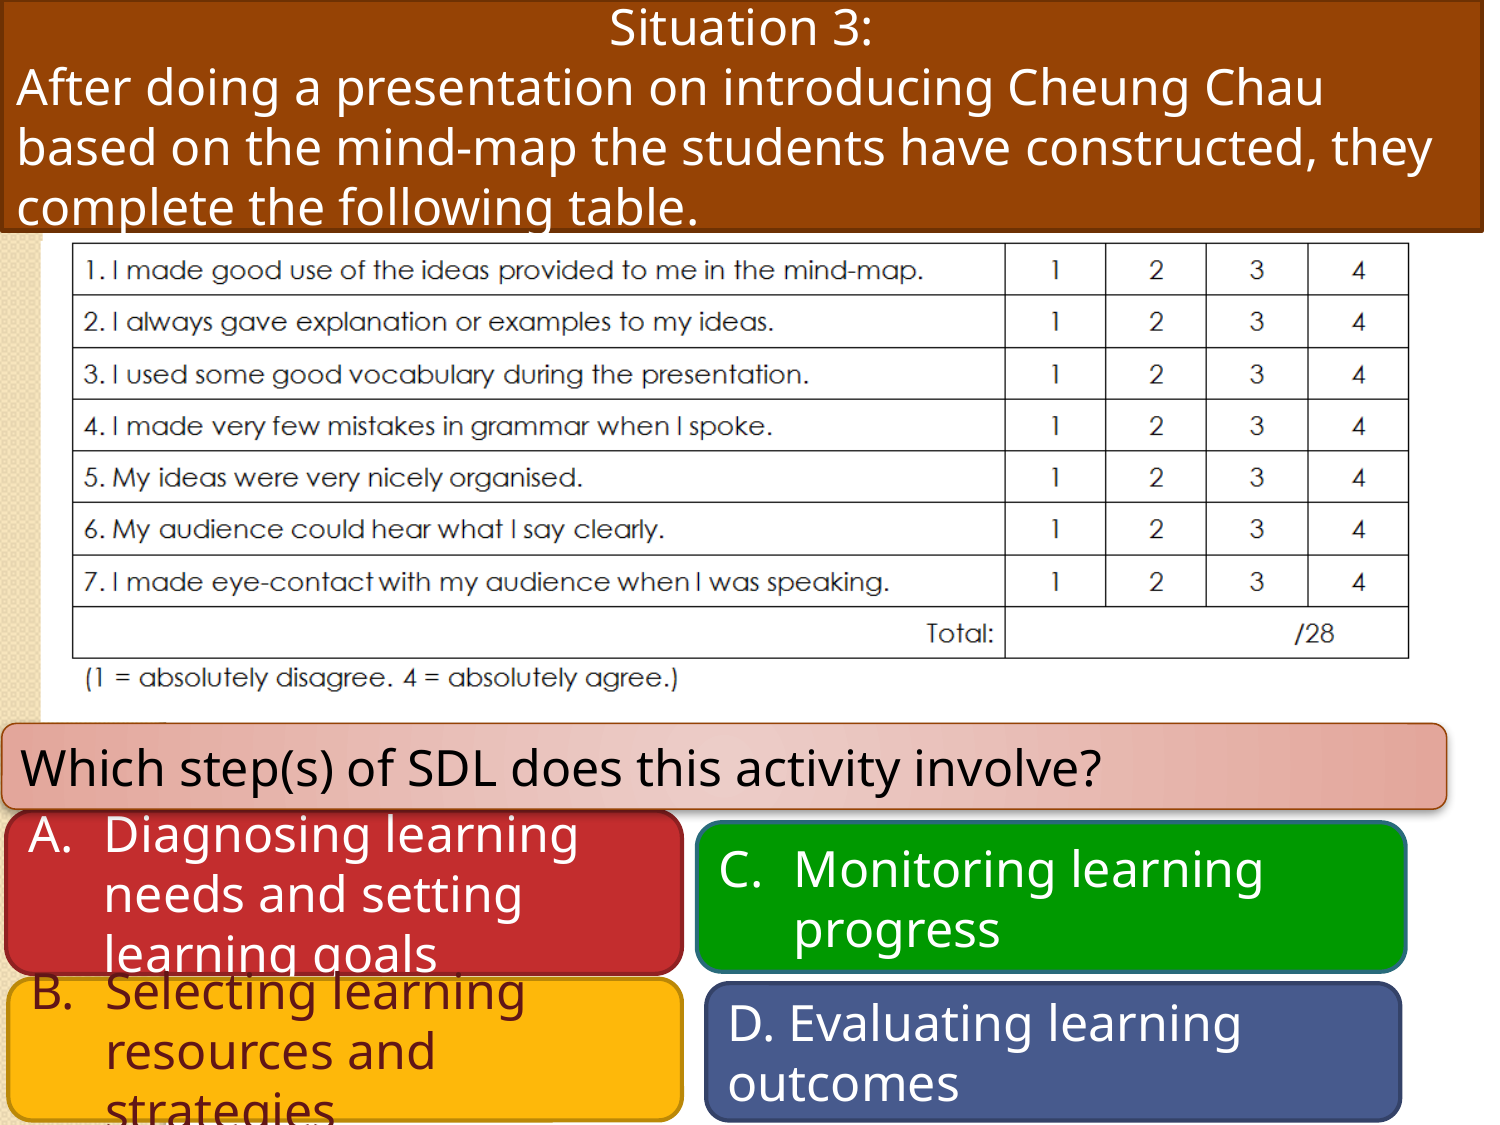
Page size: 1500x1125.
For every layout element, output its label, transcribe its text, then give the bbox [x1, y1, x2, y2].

text_box Selecting learning resources and strategies [6, 976, 685, 1123]
text_box Situation 3: After doing a presentation on introducing Cheung Chau based on the mind-map the students have constructed, they complete the following table. [0, 0, 1484, 233]
text_box Monitoring learning progress [694, 821, 1408, 974]
text_box D. Evaluating learning outcomes [704, 981, 1403, 1123]
picture [40, 232, 1447, 722]
text_box Diagnosing learning needs and setting learning goals [4, 819, 685, 976]
text_box Which step(s) of SDL does this activity involve? [0, 722, 1448, 810]
